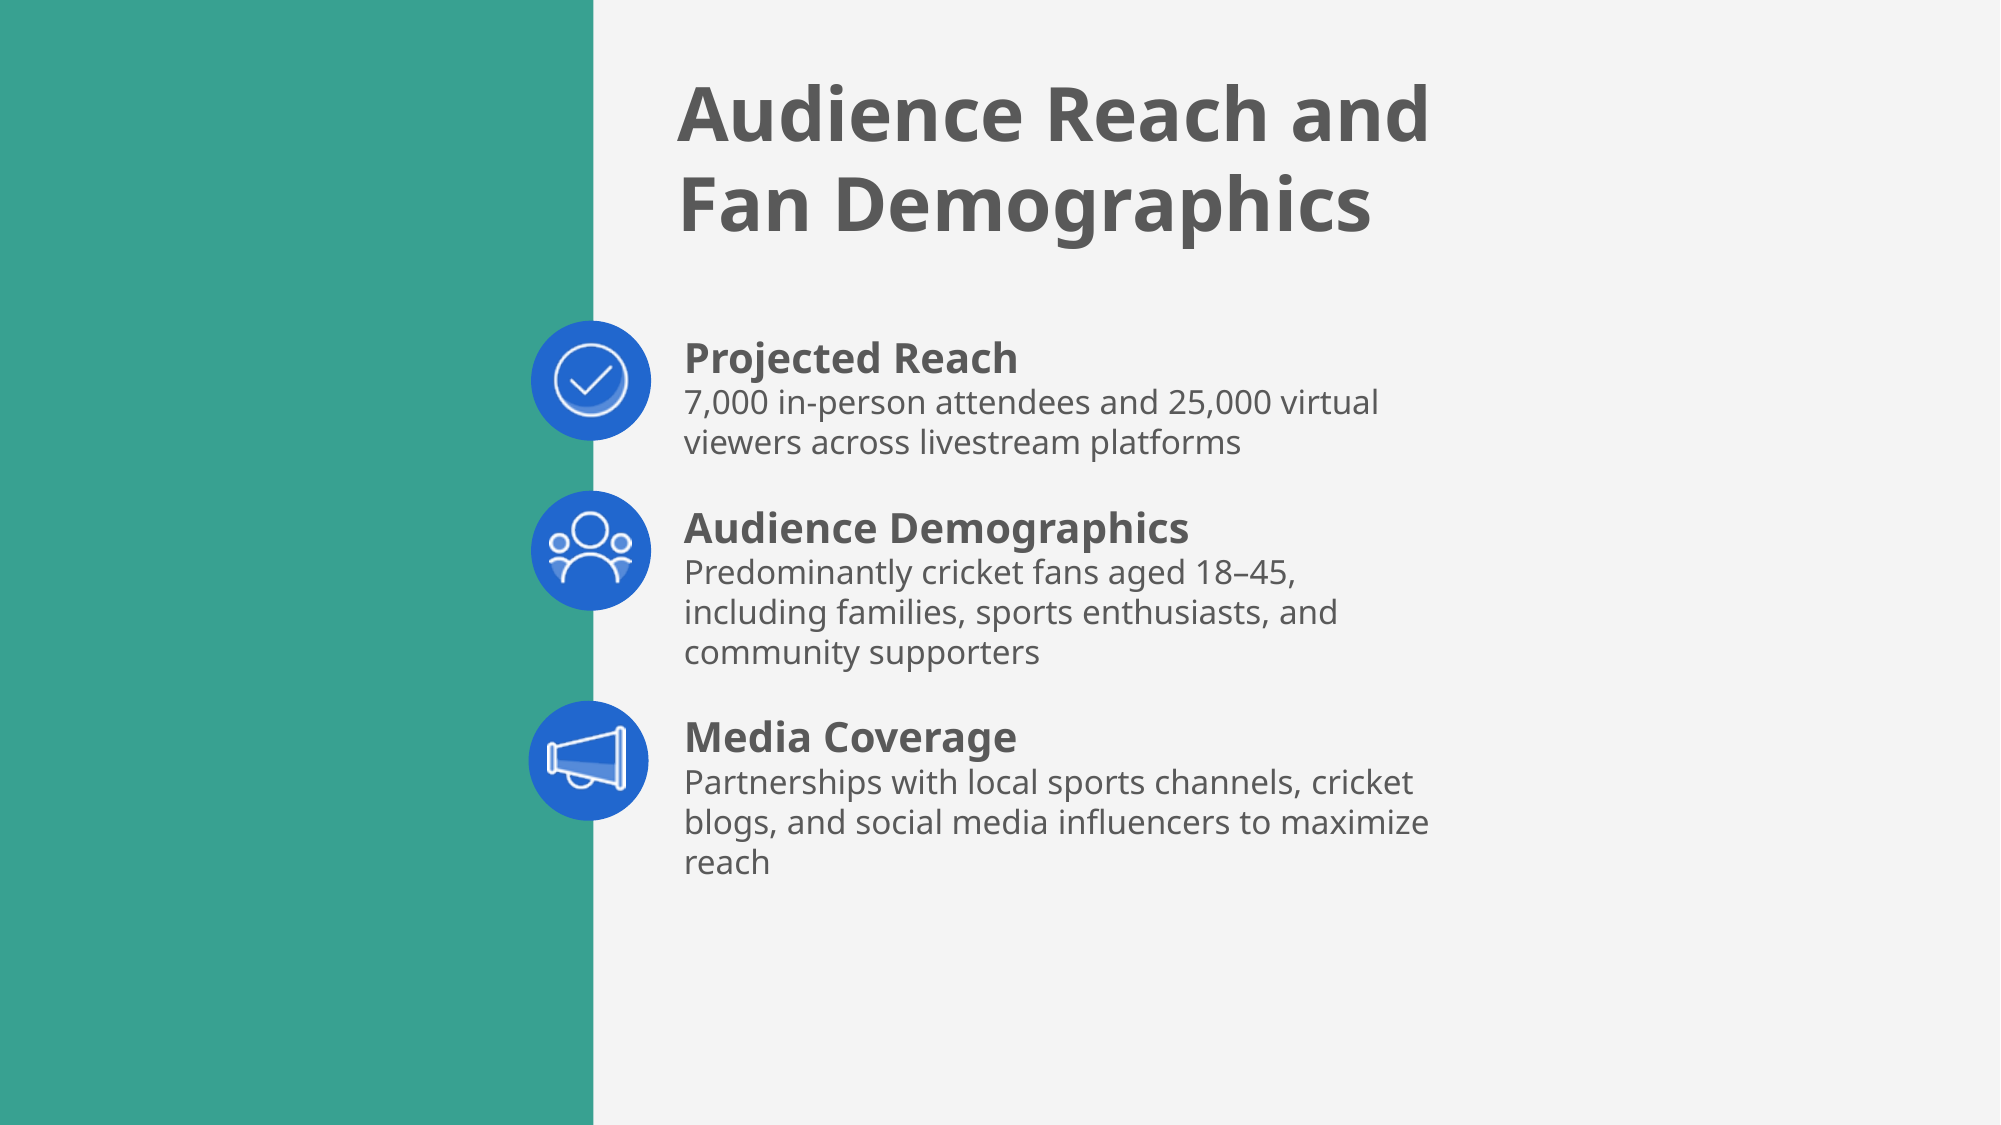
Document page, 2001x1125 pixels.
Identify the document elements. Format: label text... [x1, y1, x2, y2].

text_box [530, 489, 653, 612]
picture [549, 506, 632, 589]
text_box [530, 319, 653, 442]
text_box [527, 699, 650, 822]
text_box [0, 0, 594, 1125]
picture [547, 719, 626, 798]
text_box Projected Reach 7,000 in-person attendees and 25,000 virtual viewers across livestream platforms Audience Demographics Predominantly cricket fans aged 18–45, including families, sports enthusiasts, and community supporters Media Coverage Partnerships with local sports channels, cricket blogs, and social media influencers to maximize reach [668, 324, 1450, 889]
text_box Audience Reach and Fan Demographics [662, 59, 1487, 255]
picture [549, 338, 634, 423]
